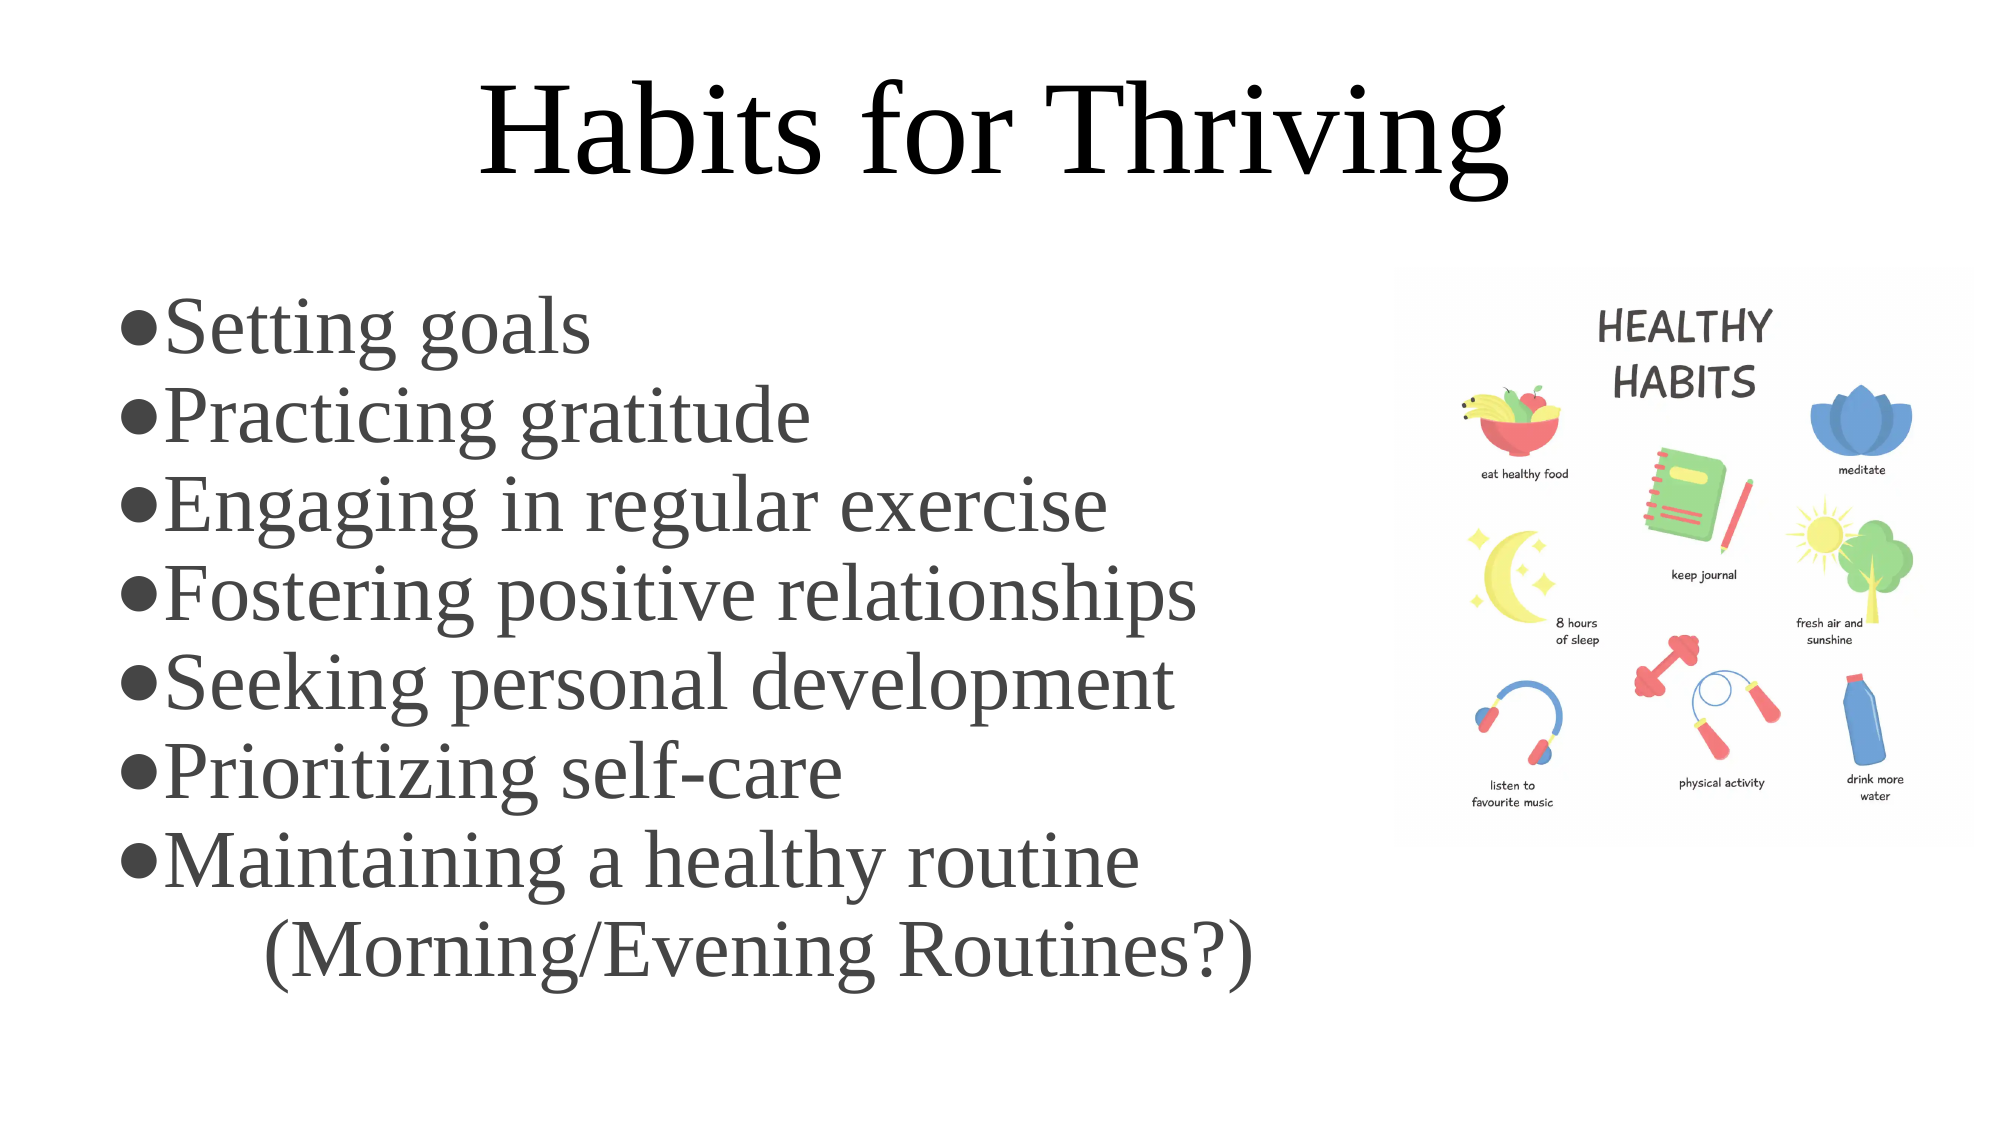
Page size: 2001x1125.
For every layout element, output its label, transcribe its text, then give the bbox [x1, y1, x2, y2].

picture [1394, 267, 1974, 847]
text_box Setting goals Practicing gratitude Engaging in regular exercise Fostering positive relationships Seeking personal development Prioritizing self-care Maintaining a healthy routine (Morning/Evening Routines?) [99, 267, 1857, 1011]
title Habits for Thriving [57, 19, 1932, 223]
